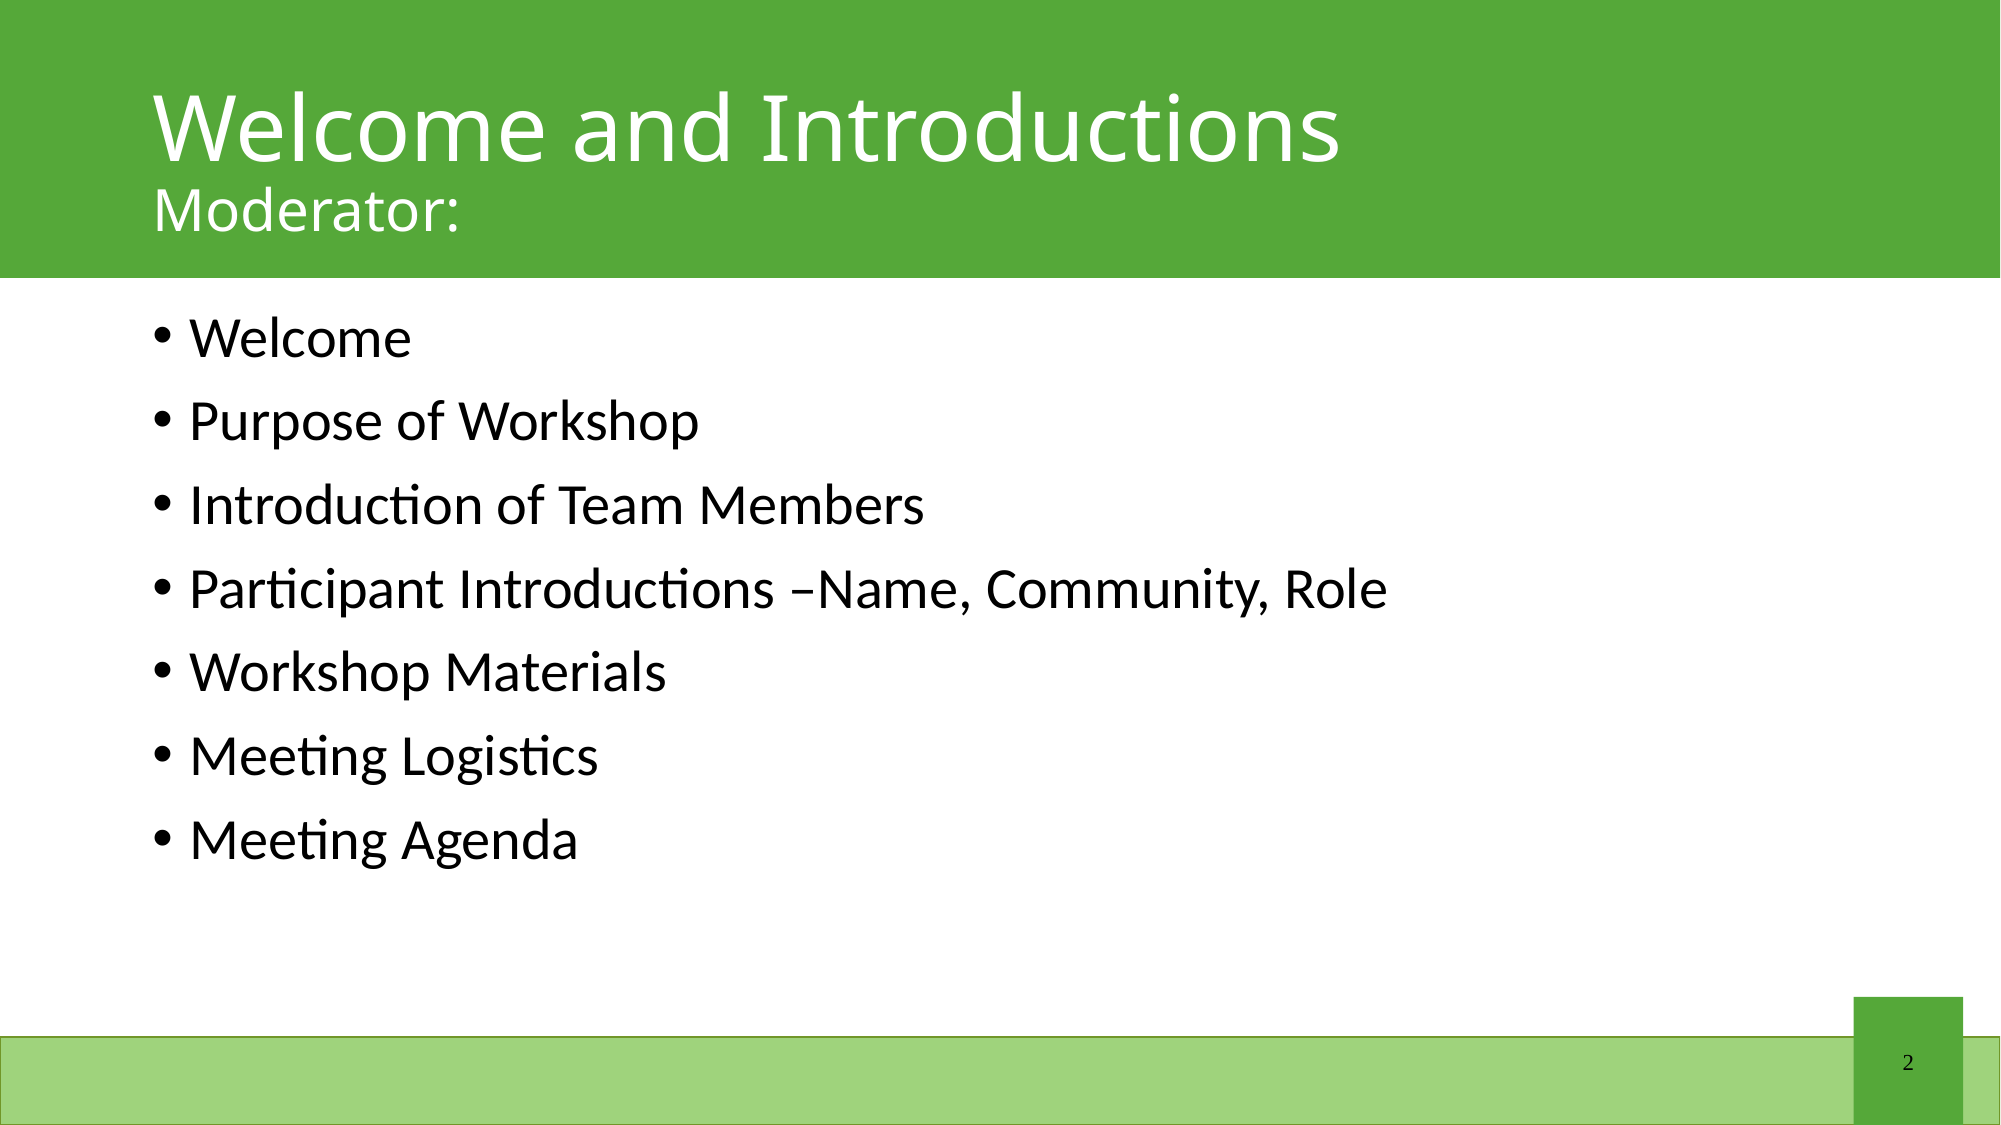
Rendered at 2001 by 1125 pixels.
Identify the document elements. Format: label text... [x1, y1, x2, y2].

title Welcome and Introductions Moderator: [137, 54, 1863, 272]
list Welcome Purpose of Workshop Introduction of Team Members Participant Introductions –Name, Community, Role Workshop Materials Meeting Logistics Meeting Agenda [137, 299, 1863, 1014]
